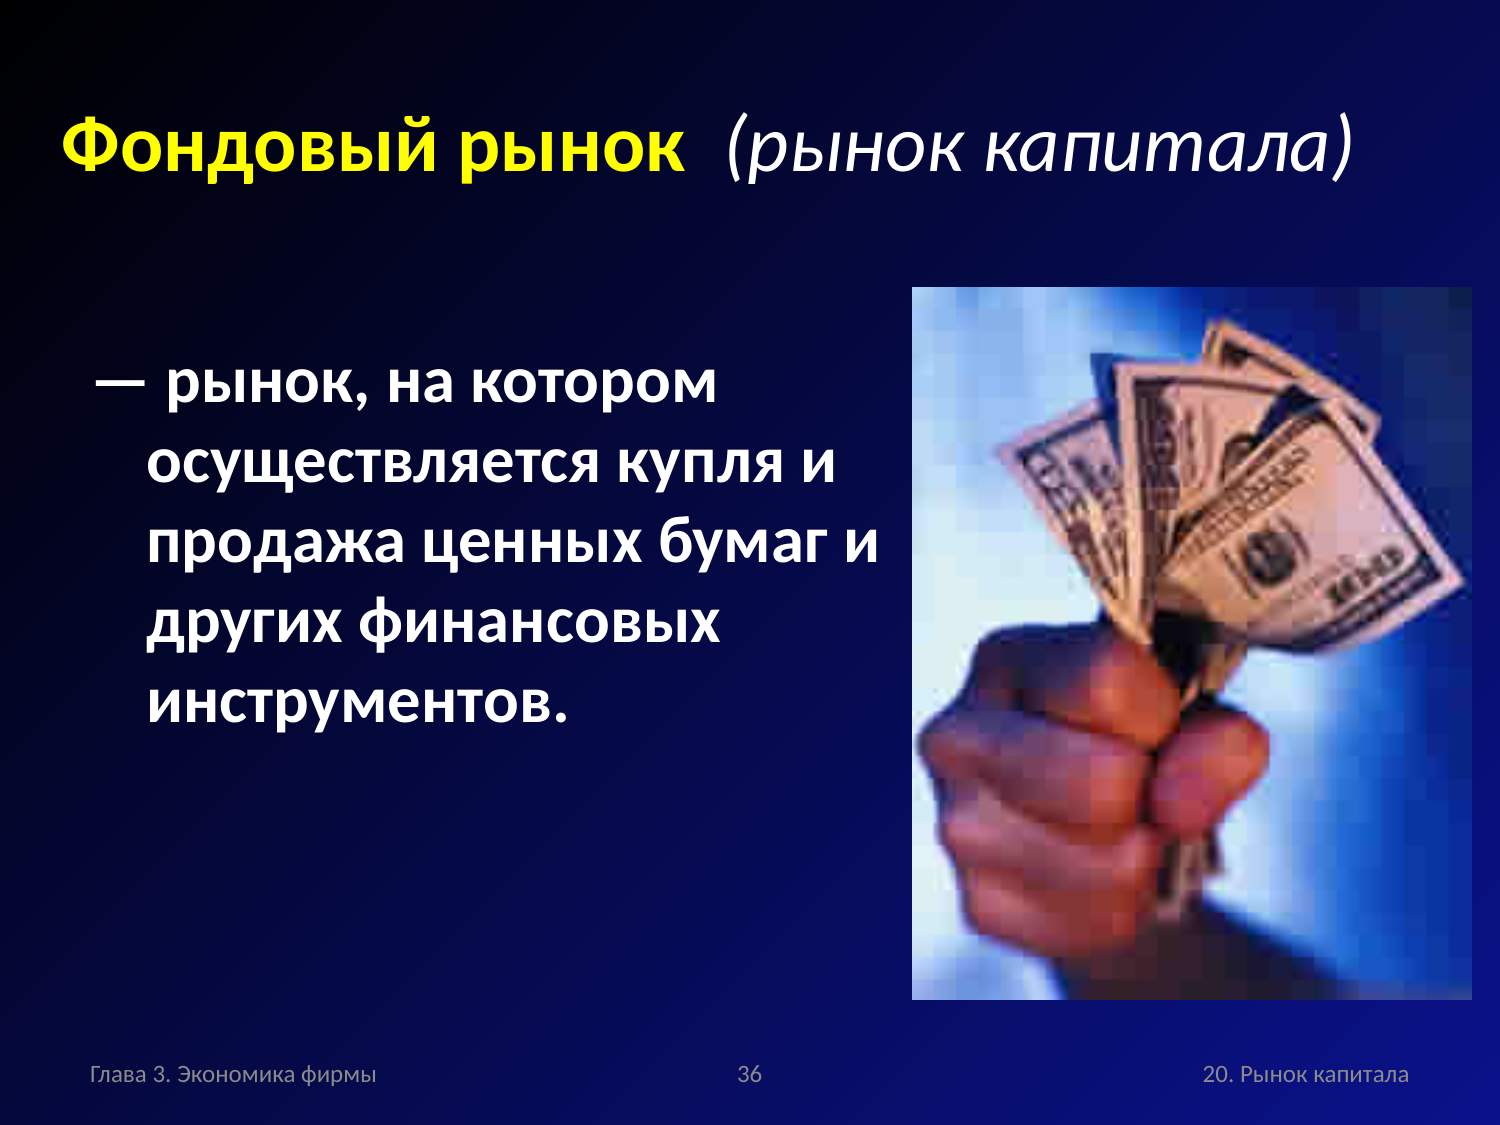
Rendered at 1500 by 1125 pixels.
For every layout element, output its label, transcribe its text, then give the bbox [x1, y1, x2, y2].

slide_number Глава 3. Экономика фирмы [75, 1050, 425, 1103]
footer 20. Рынок капитала [1074, 1042, 1425, 1103]
picture [912, 287, 1472, 1001]
slide_number 36 [512, 1042, 988, 1103]
title Фондовый рынок (рынок капитала) [46, 45, 1425, 233]
list — рынок, на котором осуществляется купля и продажа ценных бумаг и других финансовых инструментов. [75, 328, 925, 1050]
